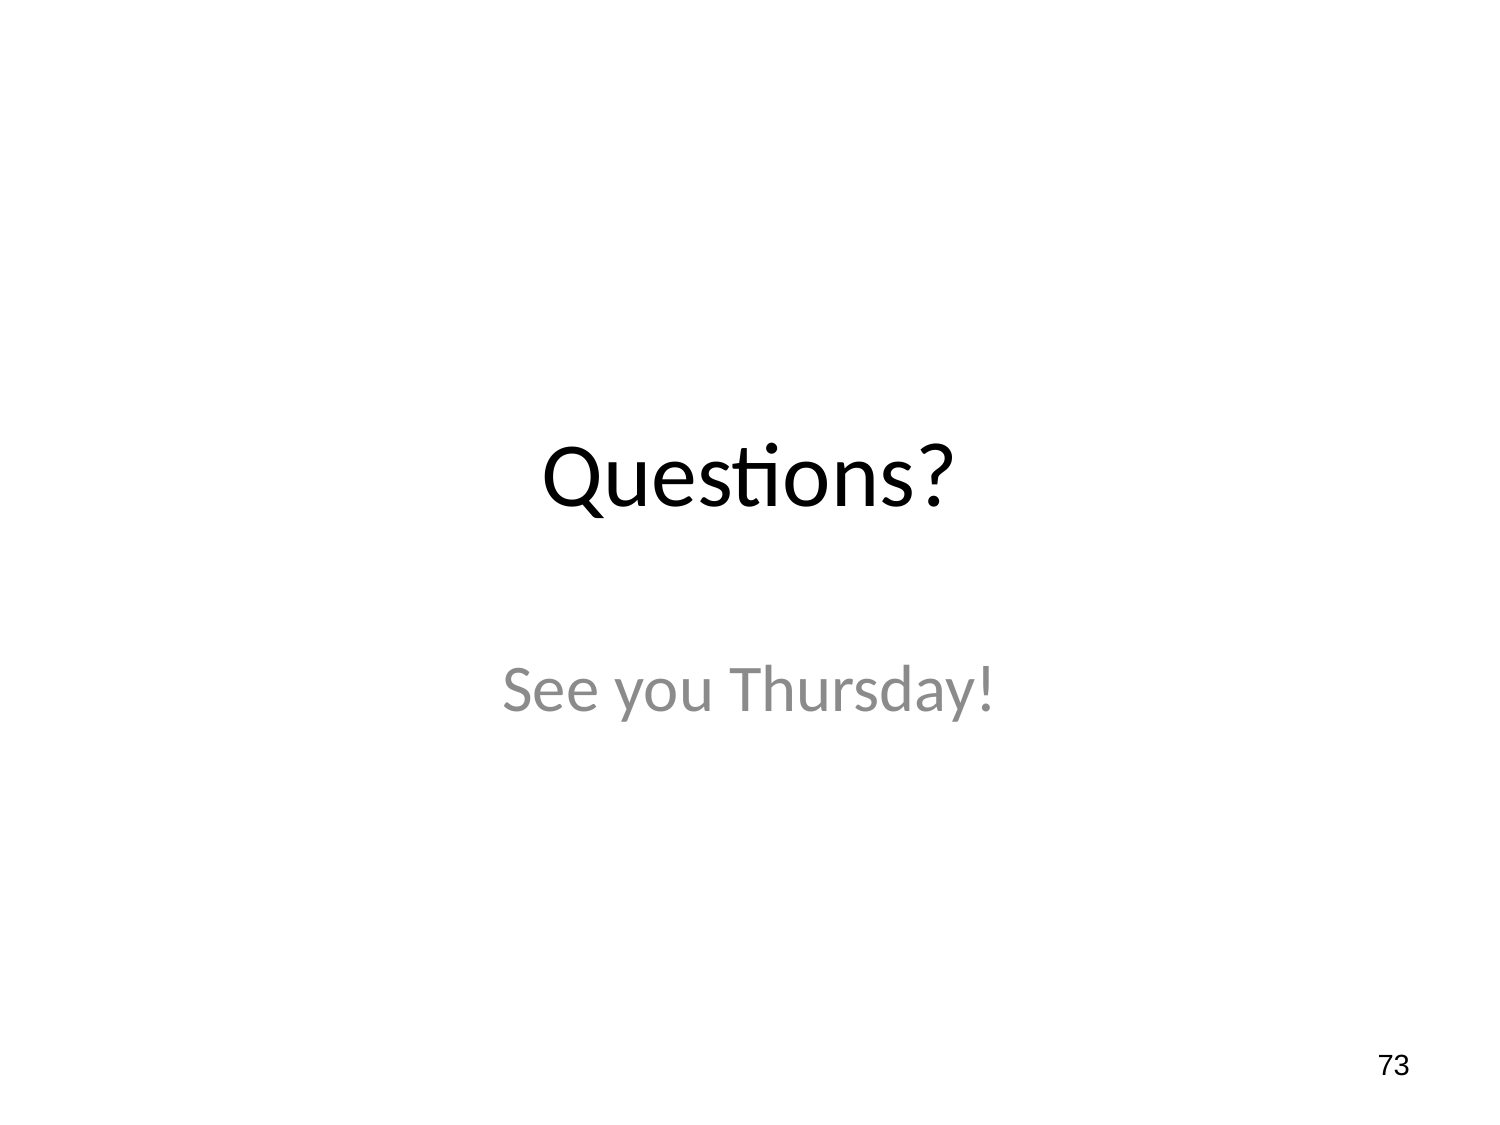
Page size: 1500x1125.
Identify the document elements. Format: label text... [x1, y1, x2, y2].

title Questions? [112, 349, 1388, 591]
slide_number 73 [1074, 1024, 1425, 1103]
subtitle See you Thursday! [225, 637, 1275, 925]
